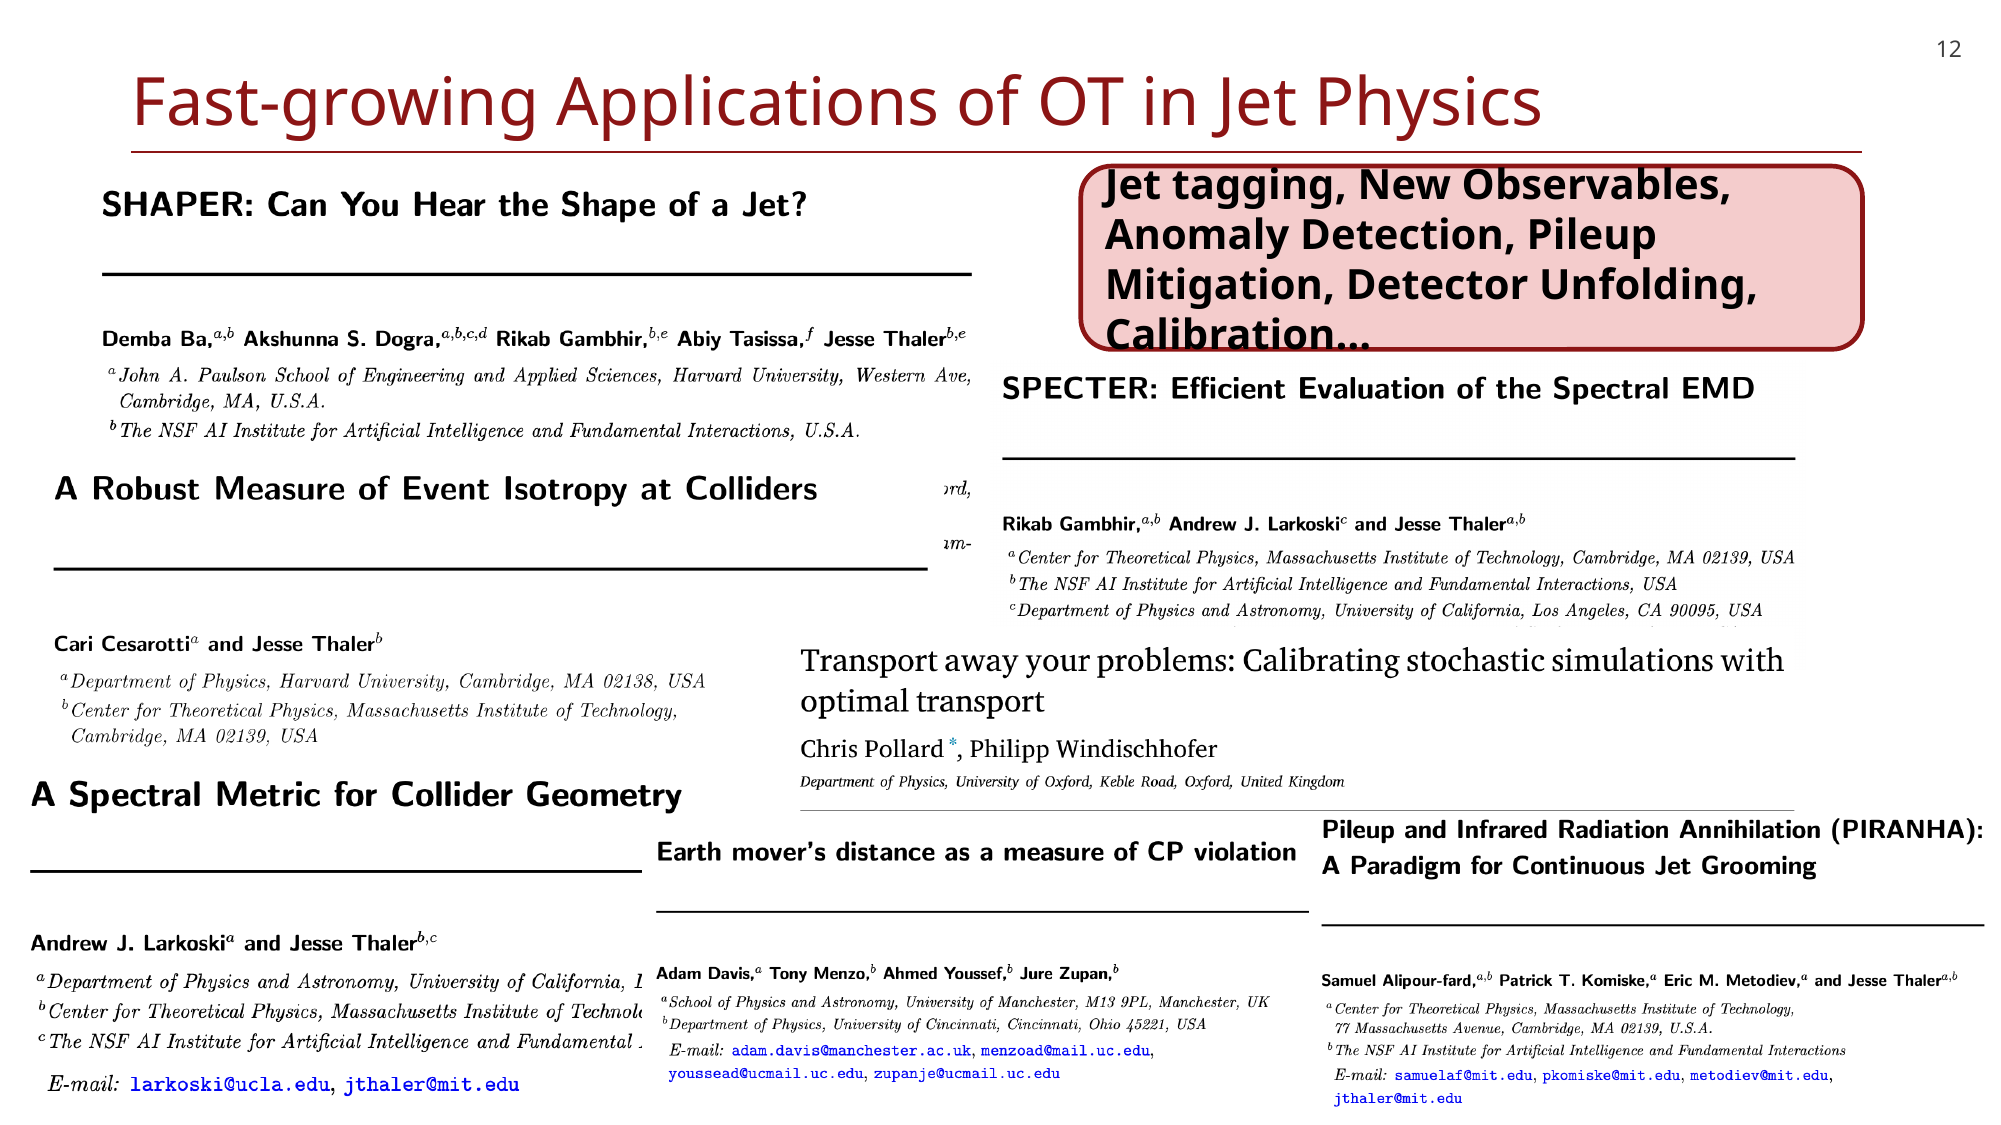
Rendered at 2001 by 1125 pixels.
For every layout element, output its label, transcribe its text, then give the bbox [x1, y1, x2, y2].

text_box Jet tagging, New Observables, Anomaly Detection, Pileup Mitigation, Detector Unfolding, Calibration… [1080, 166, 1863, 350]
title Fast-growing Applications of OT in Jet Physics [131, 43, 1863, 148]
picture [19, 170, 2000, 1121]
slide_number 12 [1512, 20, 1963, 80]
